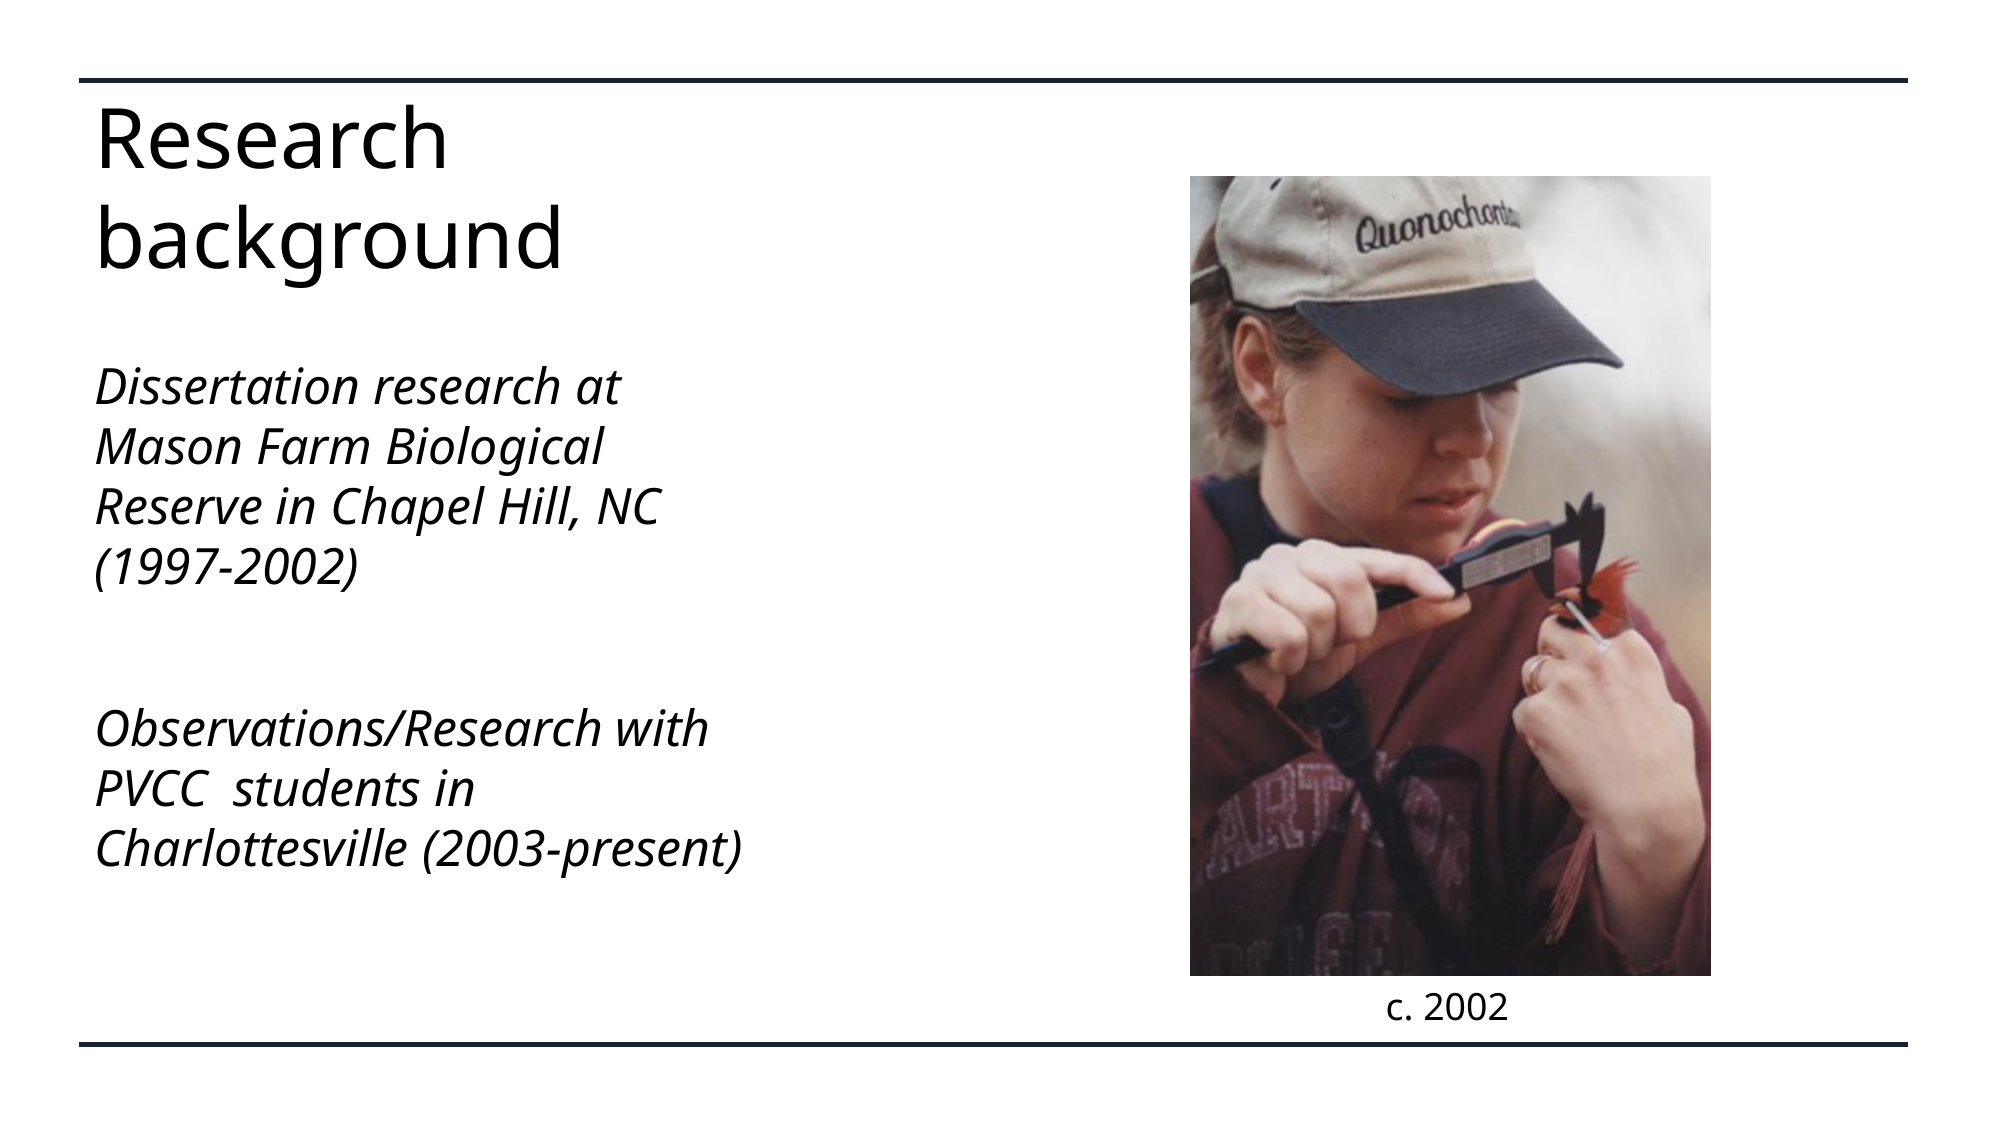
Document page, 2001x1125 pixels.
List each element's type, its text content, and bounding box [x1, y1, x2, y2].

list Dissertation research at Mason Farm Biological Reserve in Chapel Hill, NC (1997-2002) Observations/Research with PVCC students in Charlottesville (2003-present) [79, 346, 783, 893]
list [1190, 176, 1711, 976]
text_box c. 2002 [1370, 976, 1650, 1036]
title Research background [79, 160, 783, 293]
